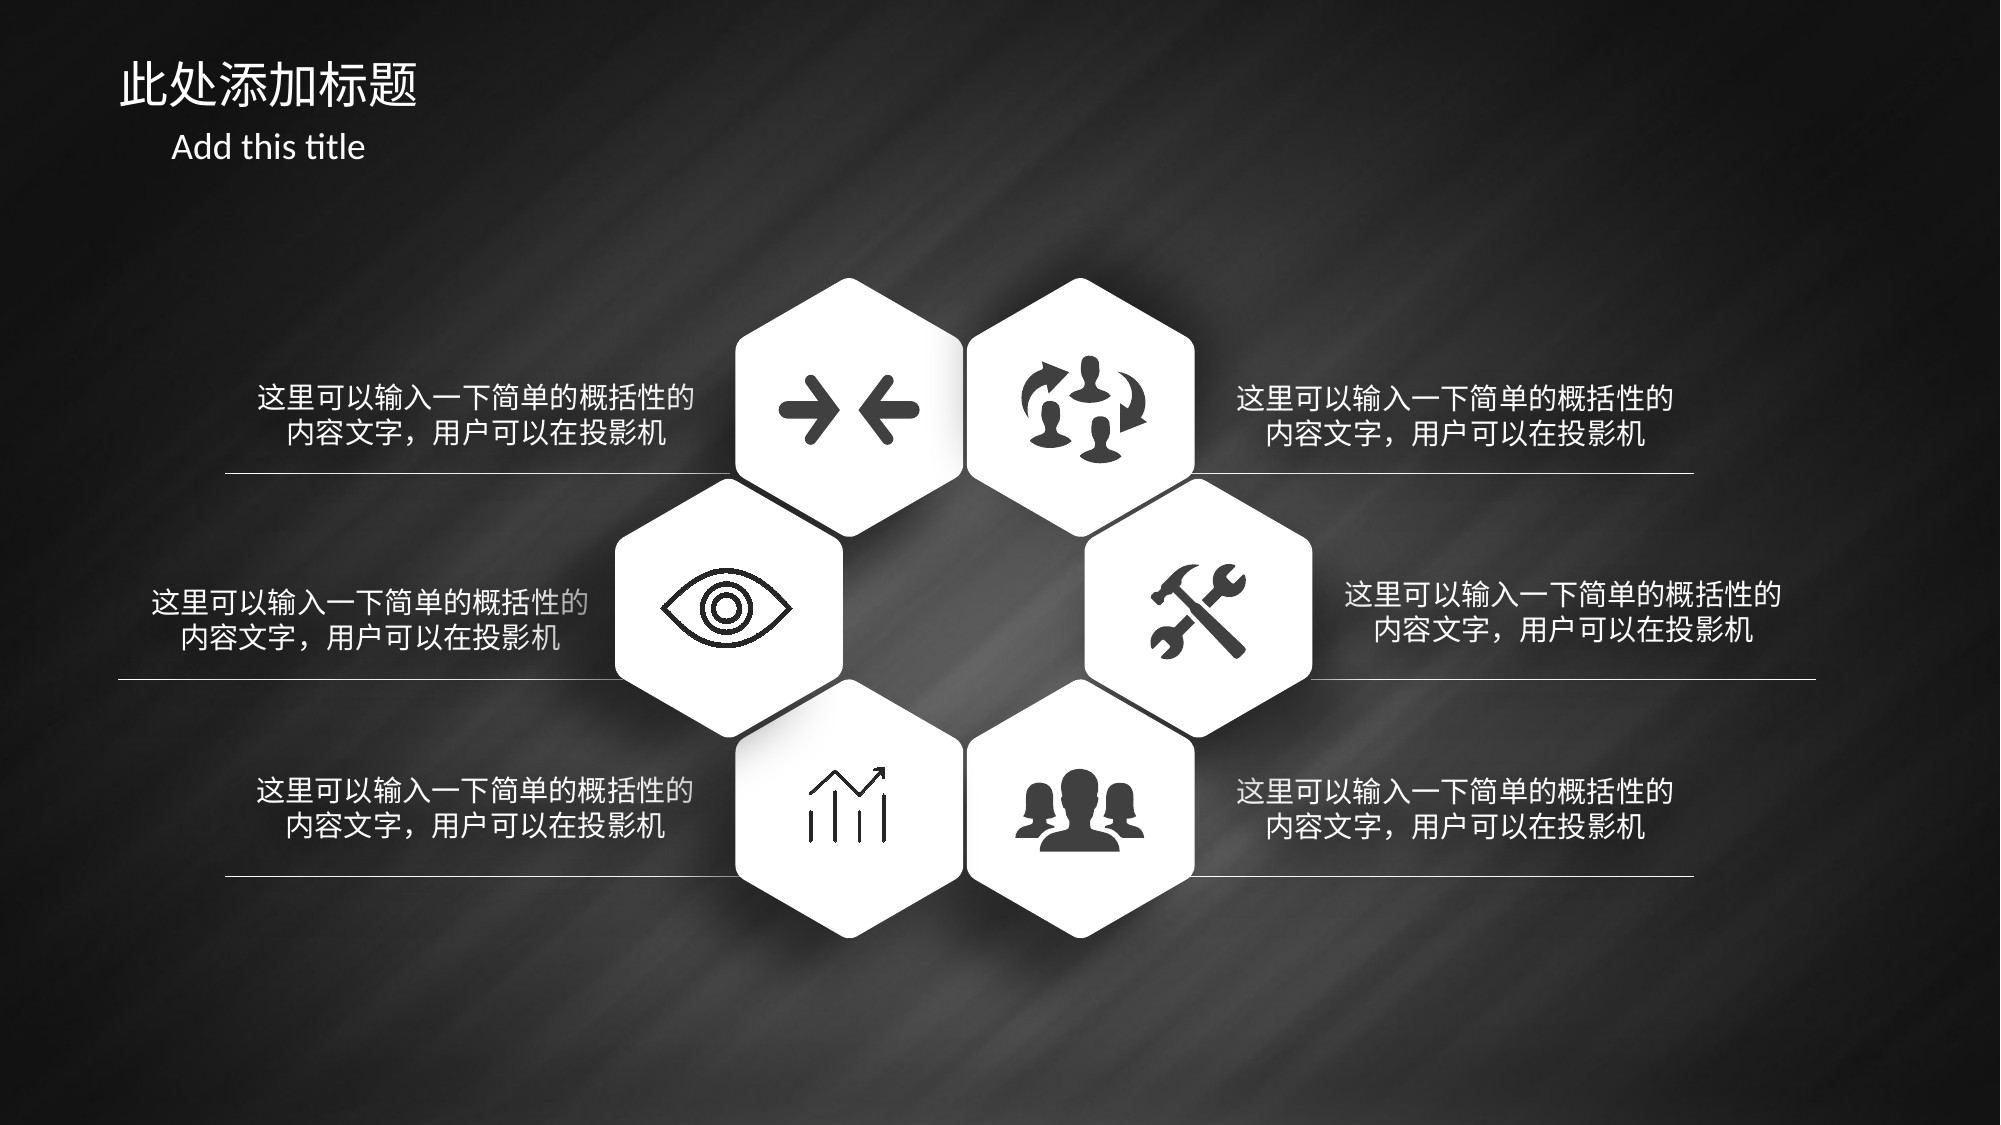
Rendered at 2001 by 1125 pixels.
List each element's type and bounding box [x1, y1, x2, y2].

text_box [720, 694, 979, 923]
text_box [1069, 493, 1328, 723]
text_box [599, 493, 858, 723]
text_box [979, 694, 1210, 923]
picture [0, 0, 2000, 1125]
text_box [951, 293, 1210, 522]
text_box [720, 293, 951, 522]
